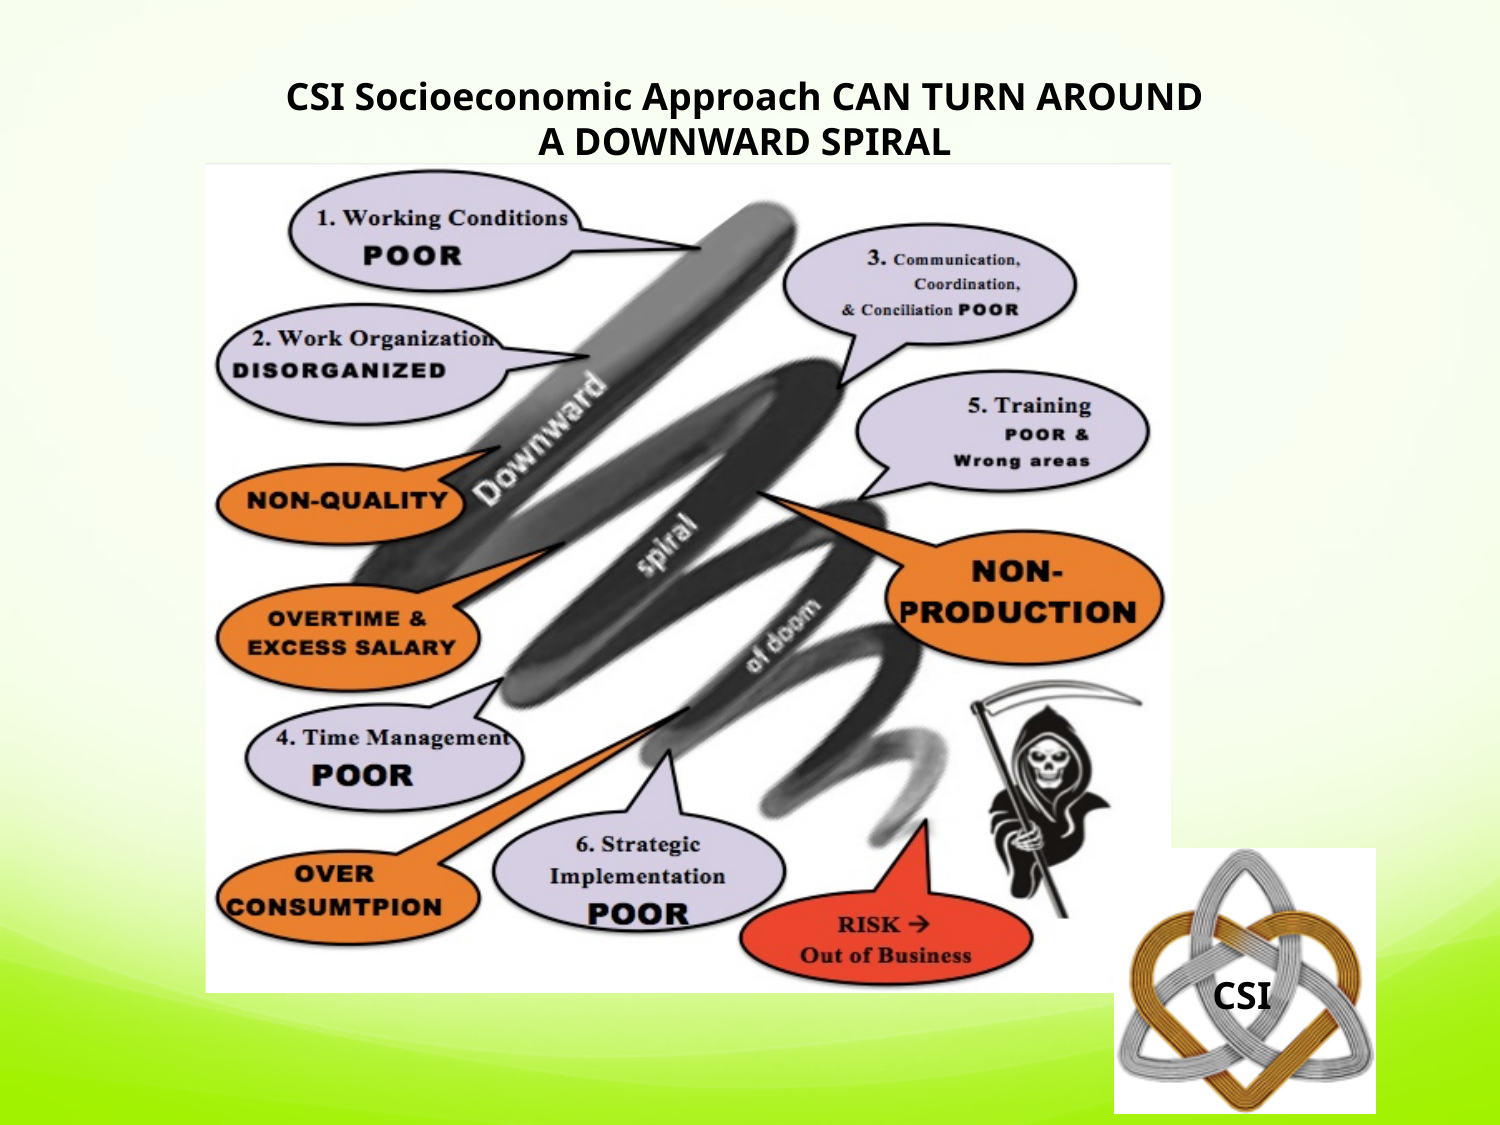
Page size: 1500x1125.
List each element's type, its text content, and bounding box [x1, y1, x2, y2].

picture [205, 162, 1377, 1114]
text_box CSI Socioeconomic Approach CAN TURN AROUND A DOWNWARD SPIRAL [135, 65, 1365, 171]
